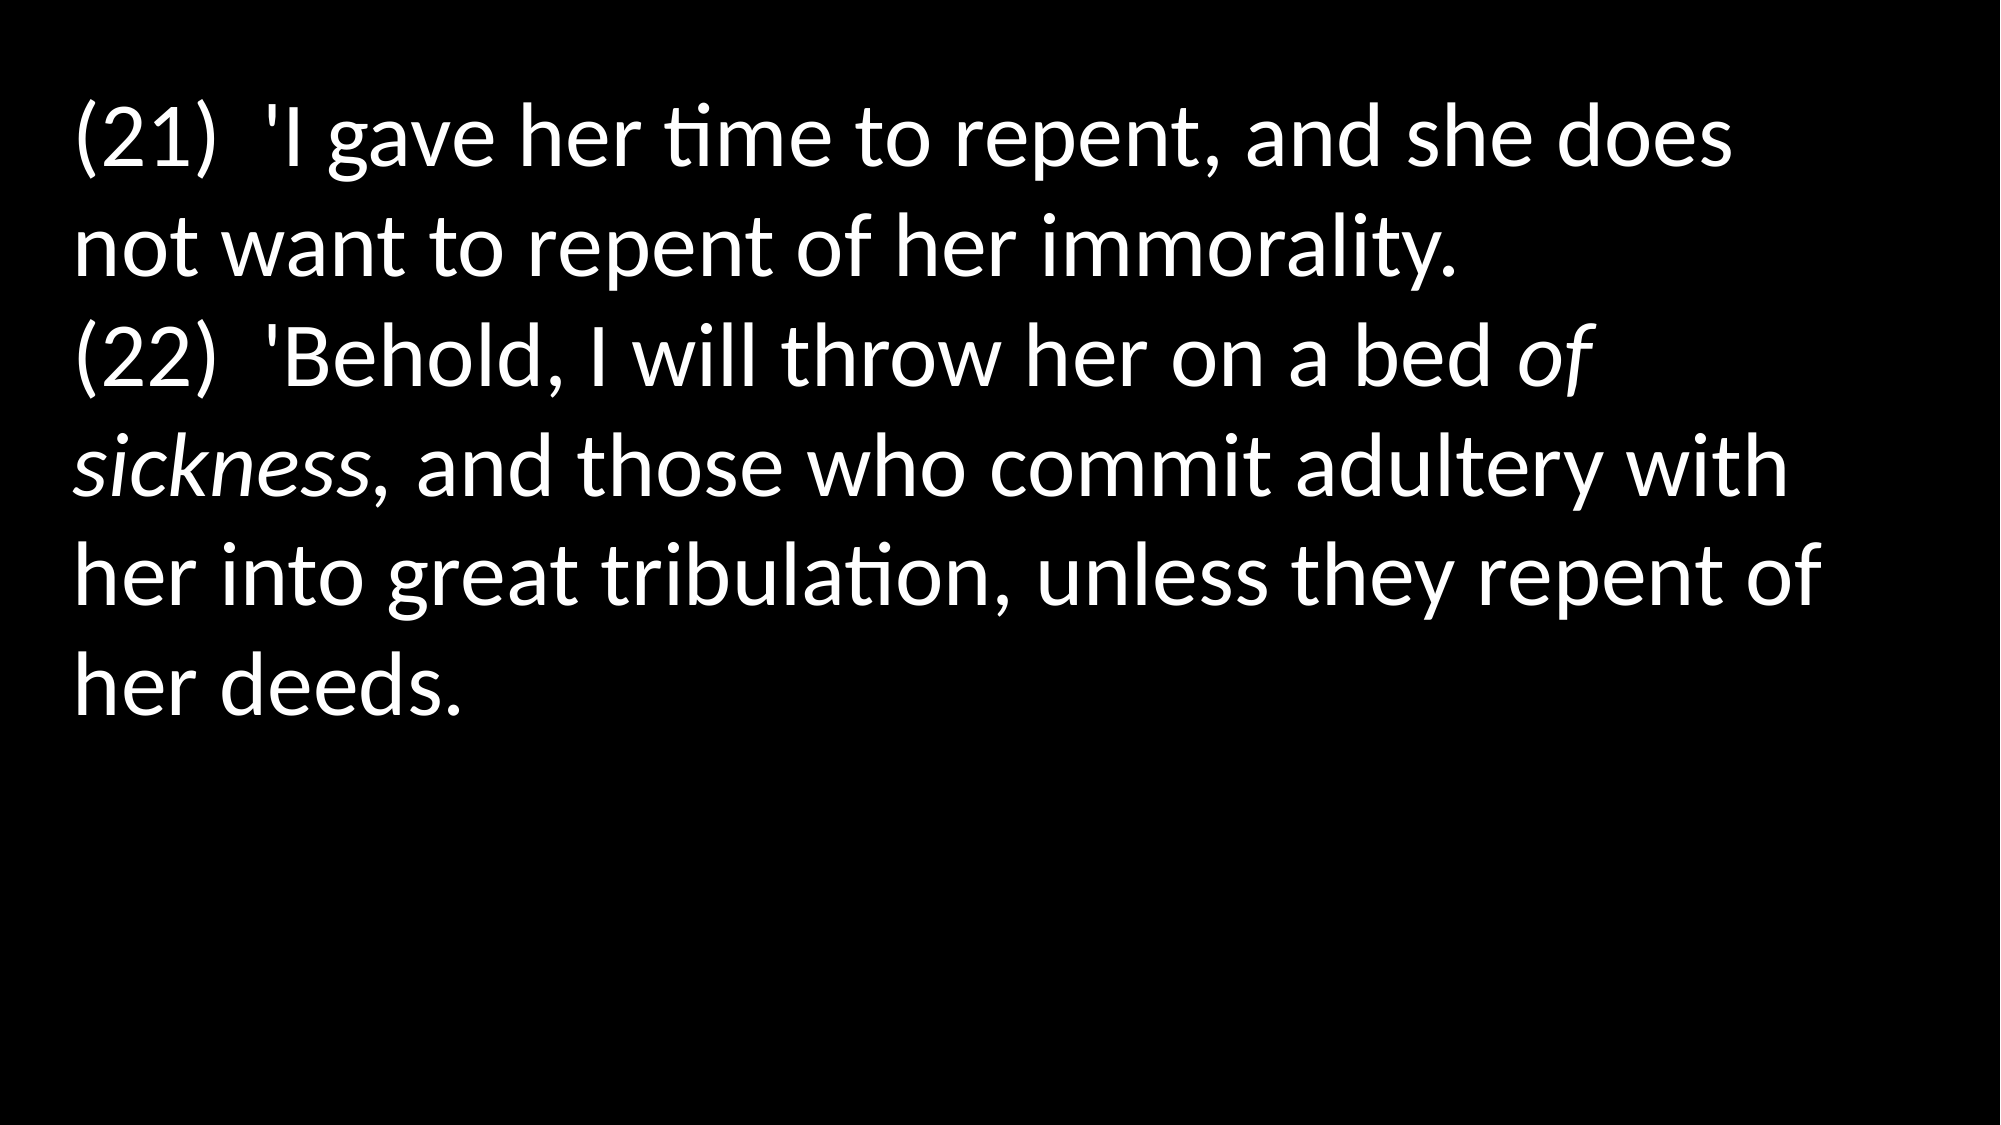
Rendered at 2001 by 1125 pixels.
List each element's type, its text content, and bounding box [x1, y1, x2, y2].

text_box (21) 'I gave her time to repent, and she does not want to repent of her immorality. (22) 'Behold, I will throw her on a bed of sickness, and those who commit adultery with her into great tribulation, unless they repent of her deeds. [58, 67, 1894, 787]
